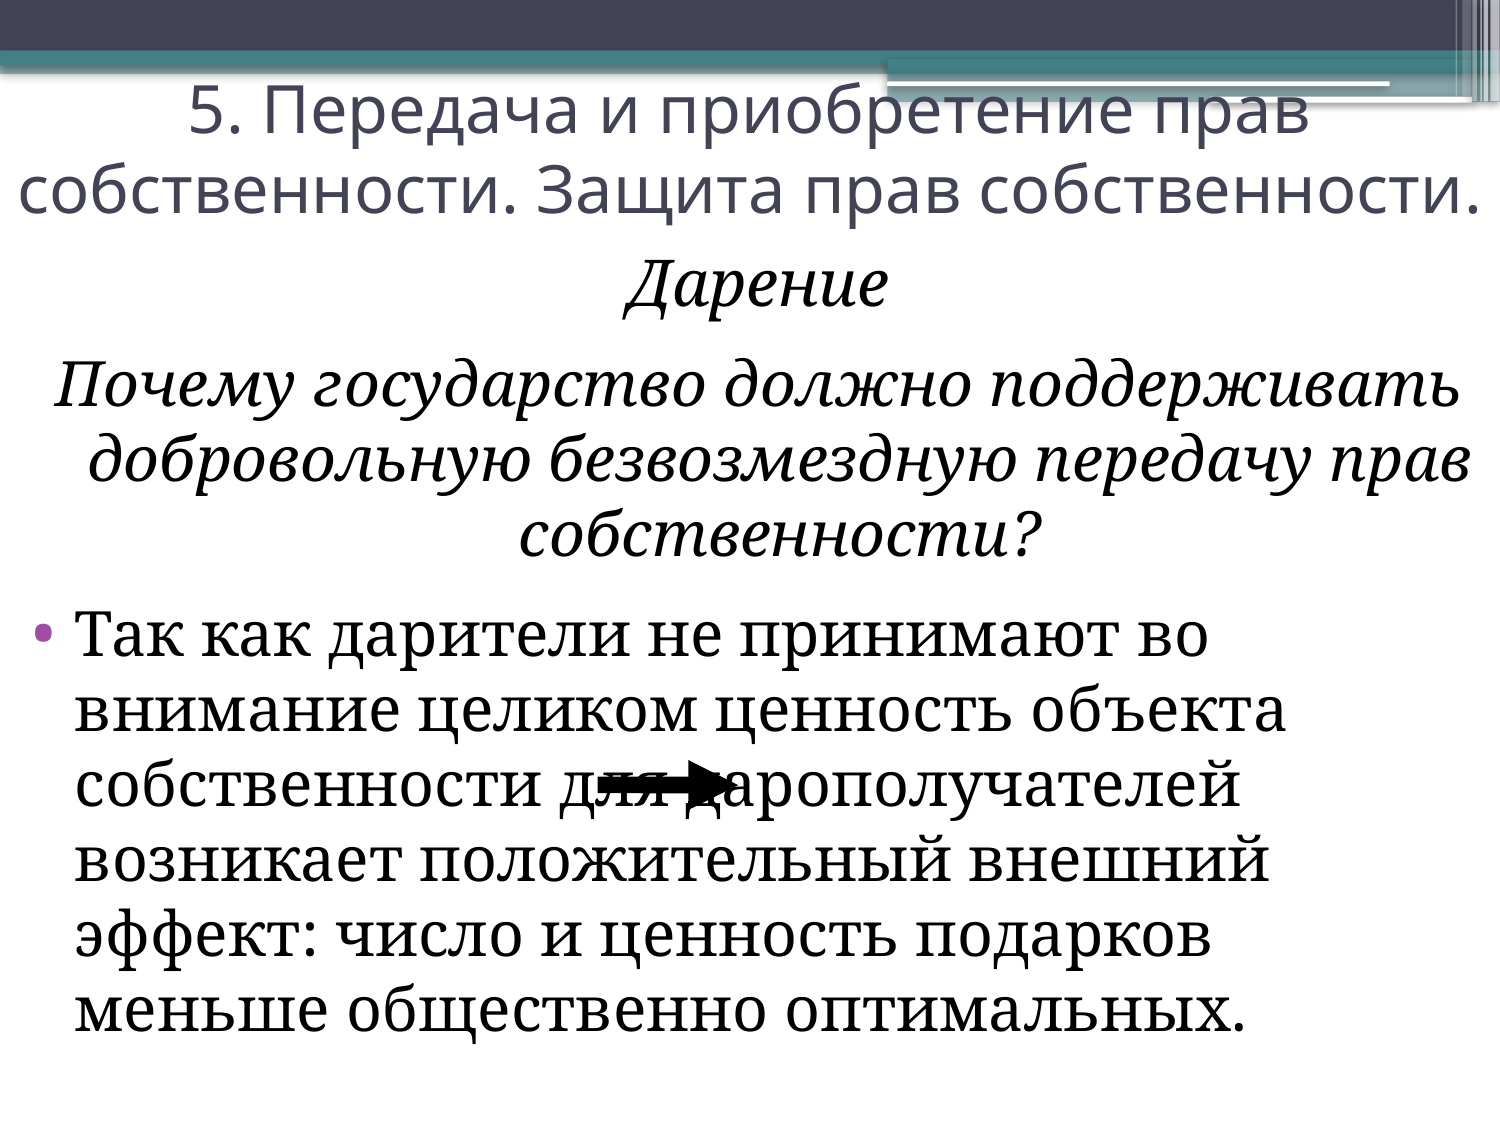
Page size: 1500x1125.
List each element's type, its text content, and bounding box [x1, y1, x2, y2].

title 5. Передача и приобретение прав собственности. Защита прав собственности. [0, 59, 1500, 235]
list Дарение Почему государство должно поддерживать добровольную безвозмездную передачу прав собственности? Так как дарители не принимают во внимание целиком ценность объекта собственности для дарополучателей возникает положительный внешний эффект: число и ценность подарков меньше общественно оптимальных. [0, 235, 1500, 1091]
